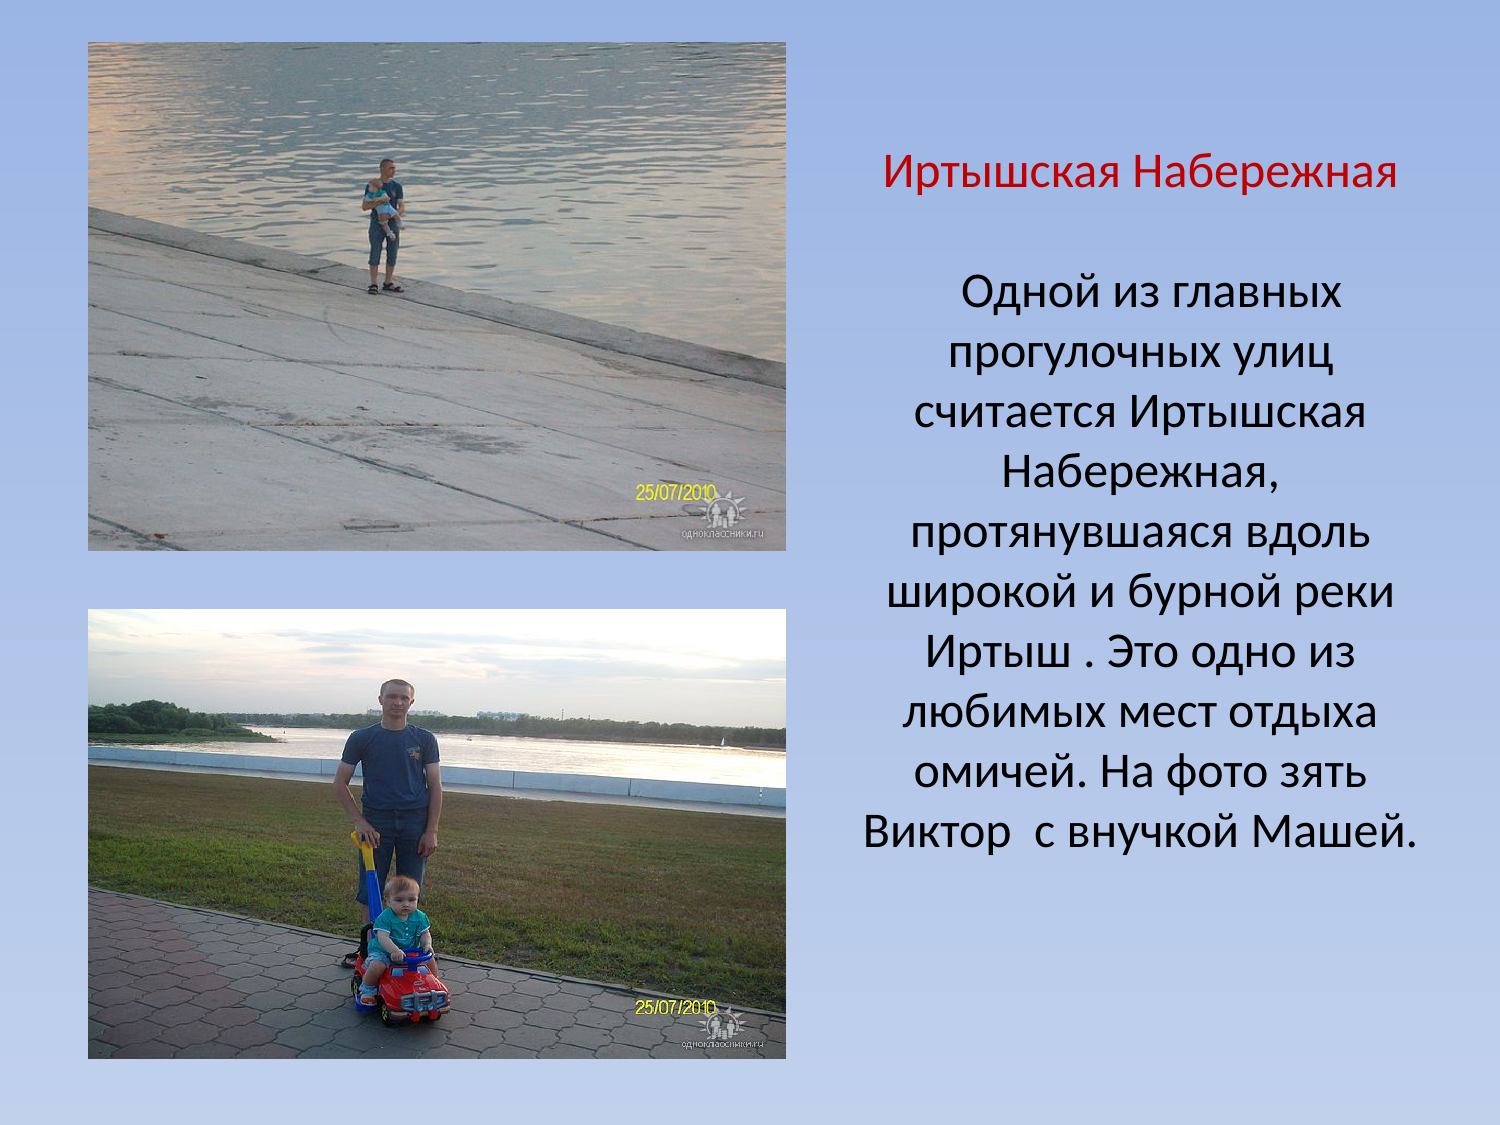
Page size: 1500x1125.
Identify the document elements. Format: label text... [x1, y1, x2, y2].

title Иртышская Набережная Одной из главных прогулочных улиц считается Иртышская Набережная, протянувшаяся вдоль широкой и бурной реки Иртыш . Это одно из любимых мест отдыха омичей. На фото зять Виктор с внучкой Машей. [832, 54, 1449, 1000]
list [88, 42, 786, 551]
picture [88, 609, 786, 1059]
